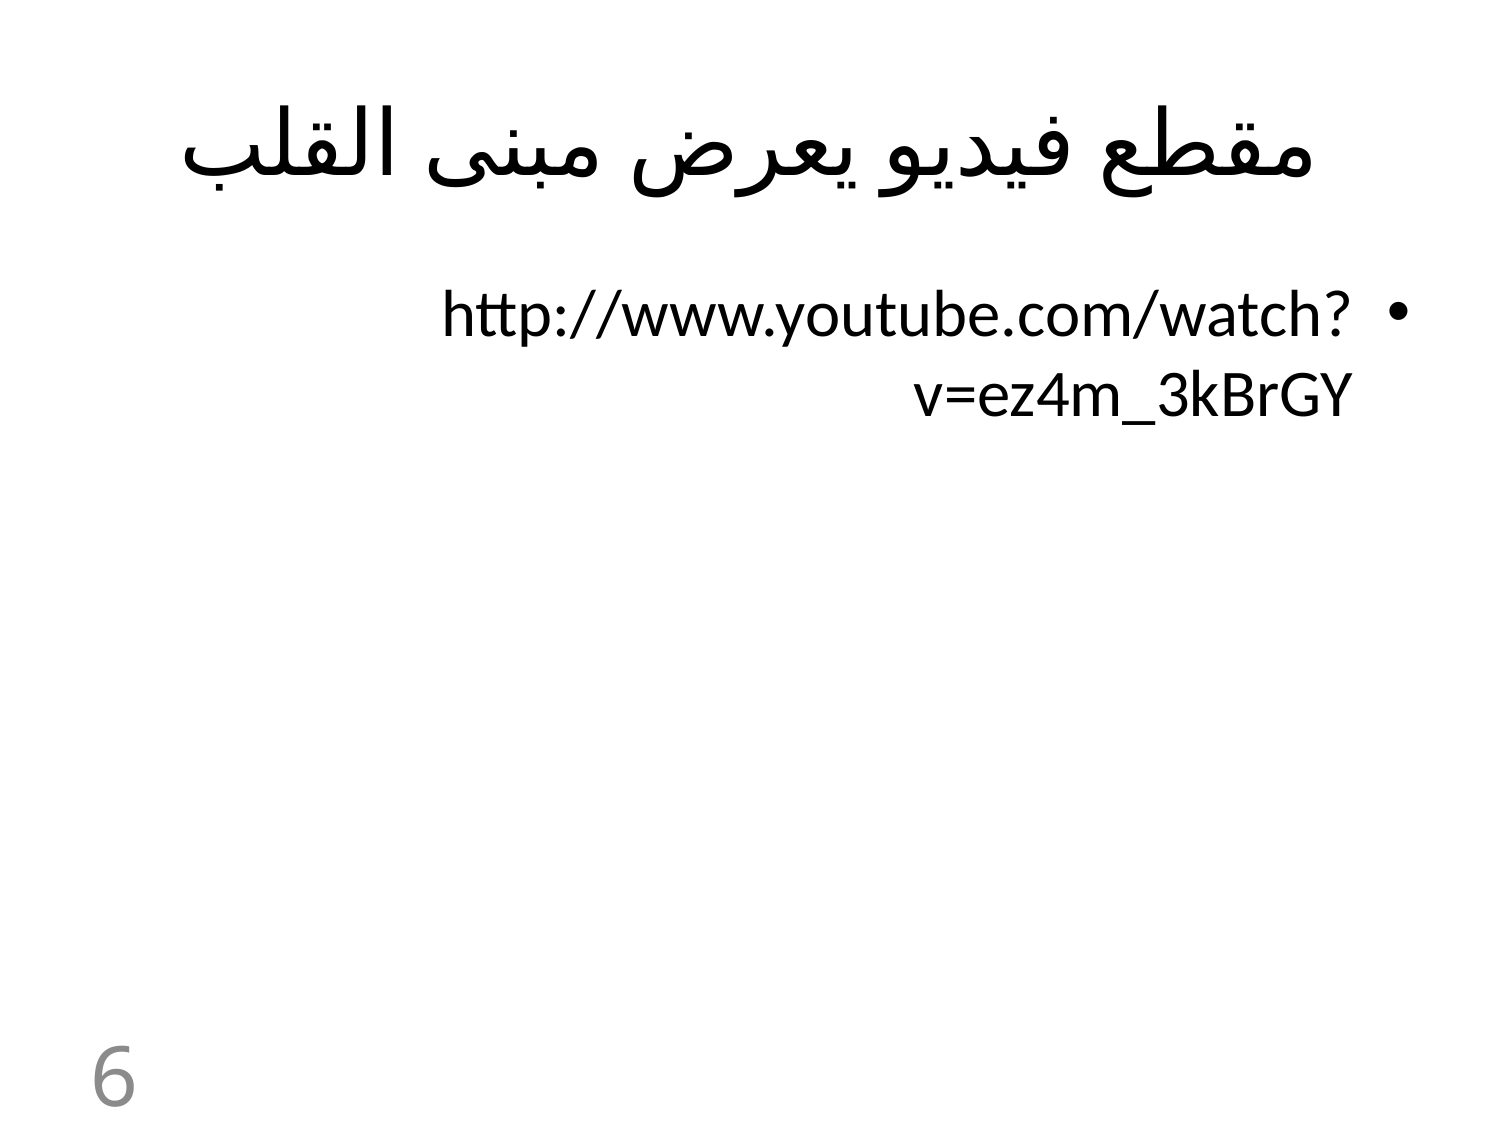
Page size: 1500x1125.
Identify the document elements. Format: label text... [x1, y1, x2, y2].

list http://www.youtube.com/watch?v=ez4m_3kBrGY [75, 262, 1425, 1005]
title مقطع فيديو يعرض مبنى القلب [75, 45, 1425, 233]
slide_number 6 [75, 1042, 425, 1103]
